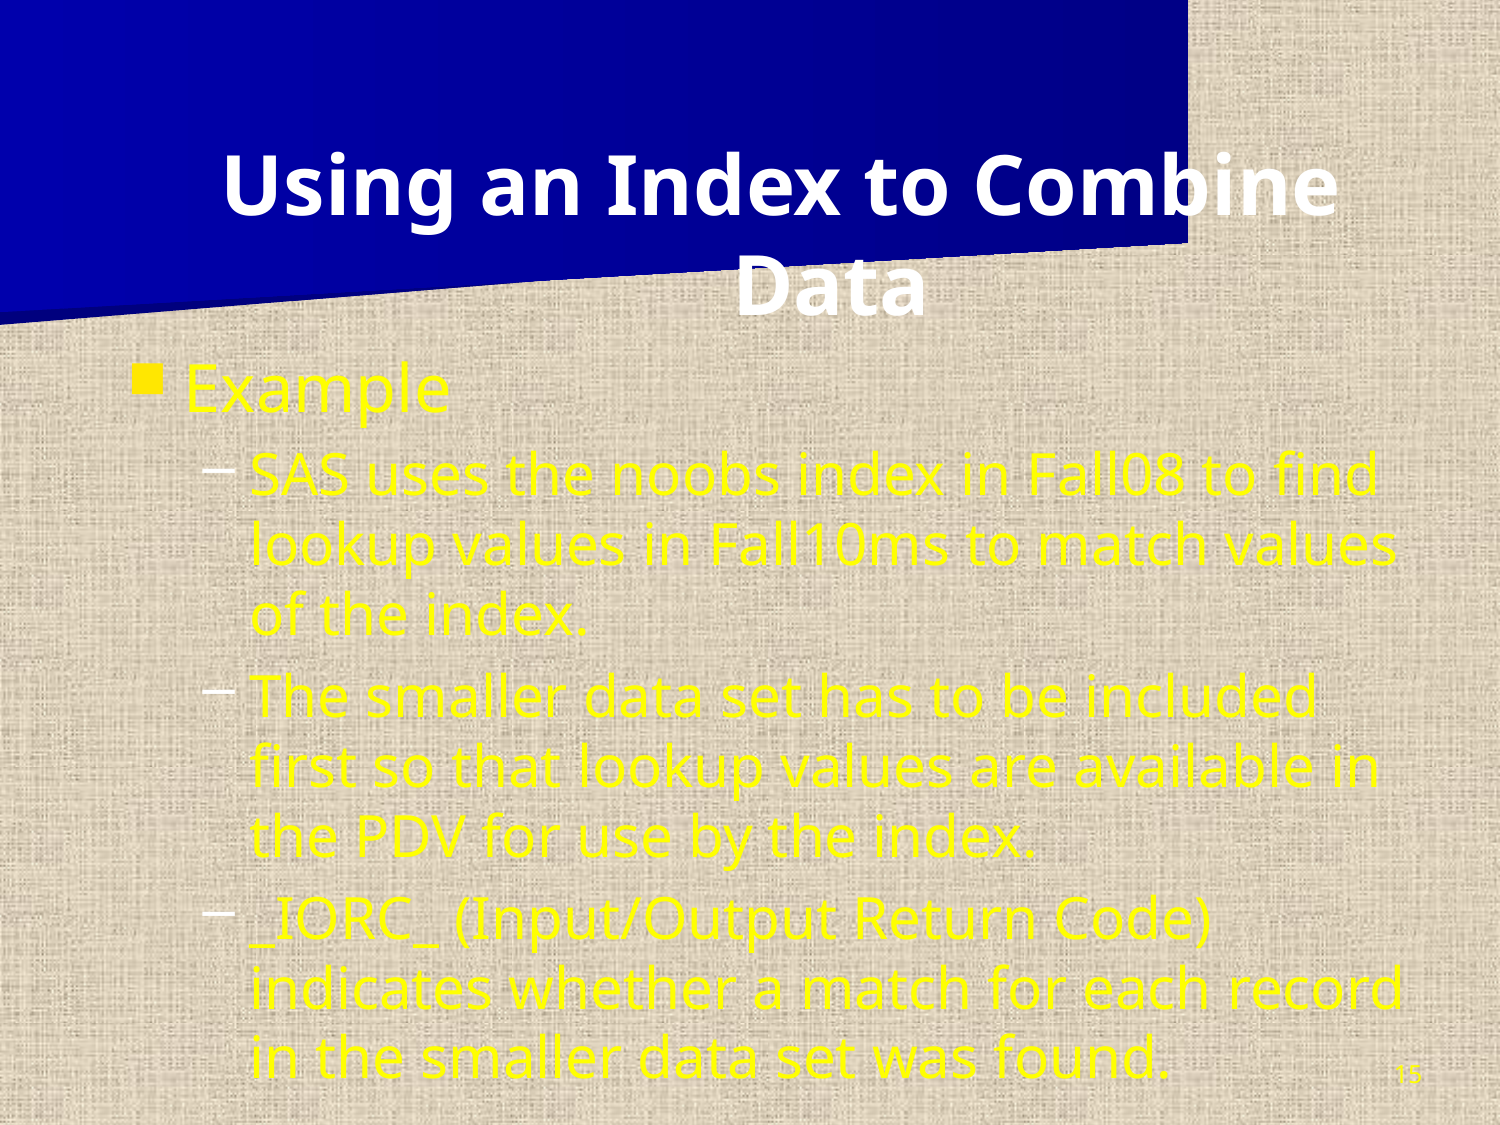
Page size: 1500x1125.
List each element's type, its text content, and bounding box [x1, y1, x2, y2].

picture [0, 0, 1500, 1125]
list Using an Index to Combine Data Example SAS uses the noobs index in Fall08 to find lookup values in Fall10ms to match values of the index. The smaller data set has to be included first so that lookup values are available in the PDV for use by the index. _IORC_ (Input/Output Return Code) indicates whether a match for each record in the smaller data set was found. [112, 124, 1451, 1026]
slide_number 15 [512, 1026, 1438, 1101]
